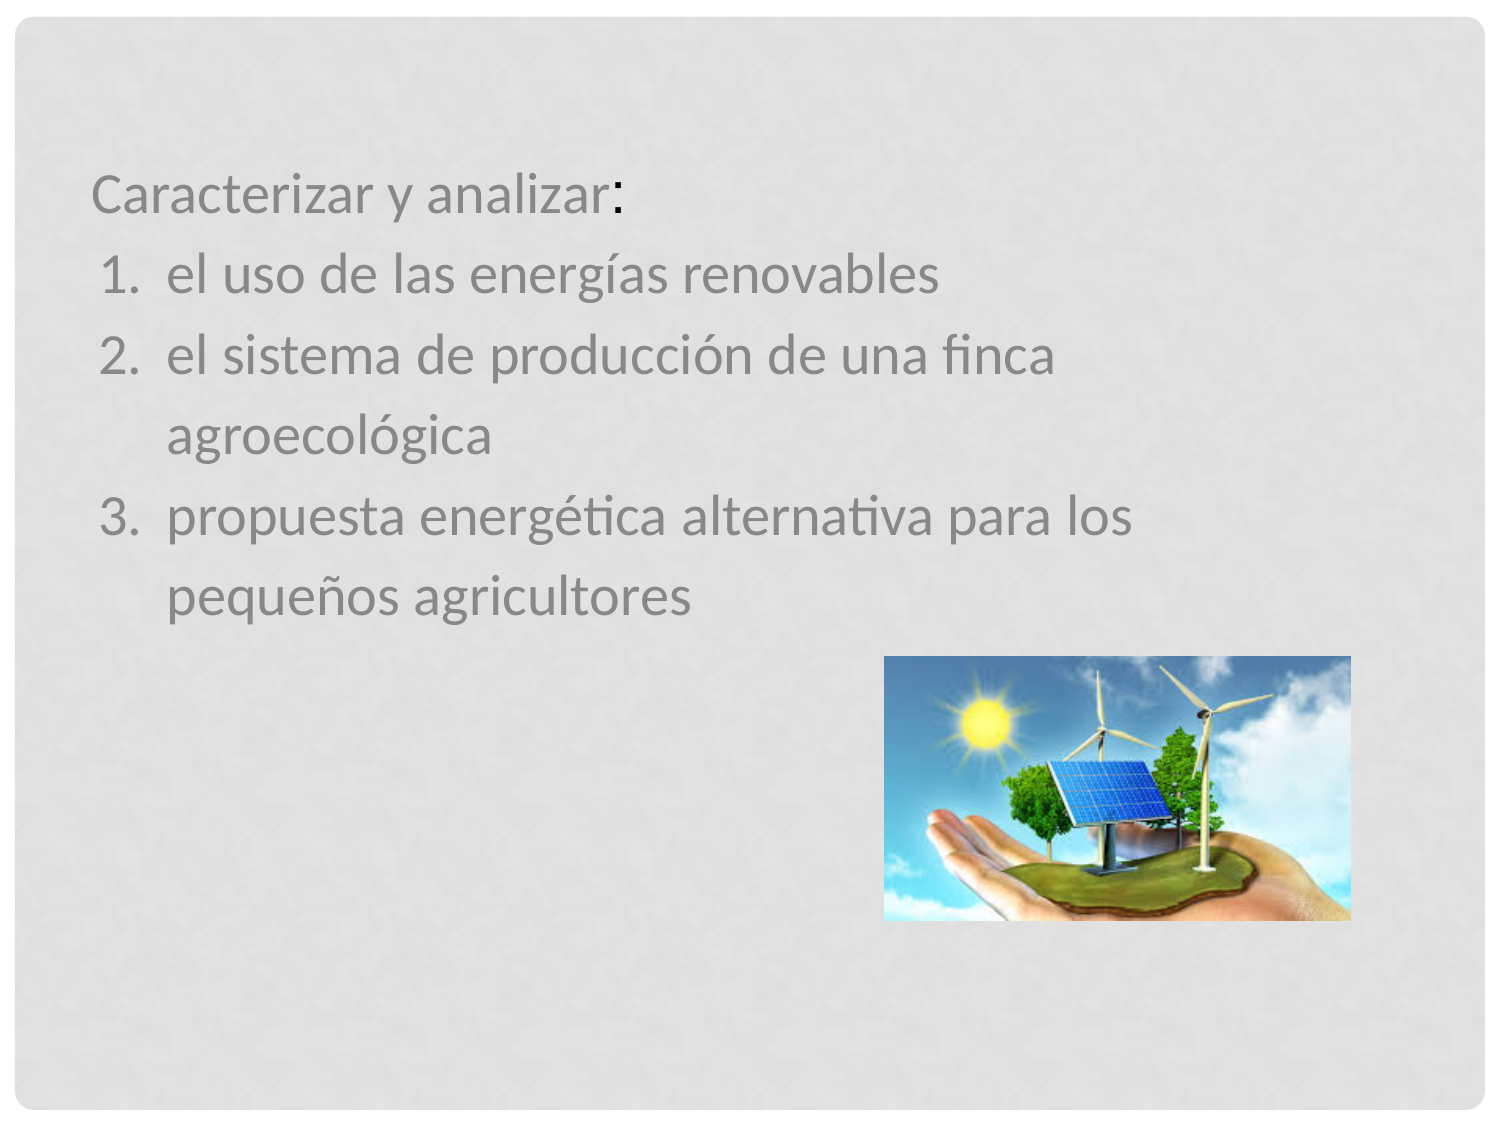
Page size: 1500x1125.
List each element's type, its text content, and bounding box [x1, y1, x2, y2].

text_box Caracterizar y analizar: el uso de las energías renovables el sistema de producción de una finca agroecológica propuesta energética alternativa para los pequeños agricultores [76, 137, 1294, 804]
picture [884, 656, 1351, 922]
